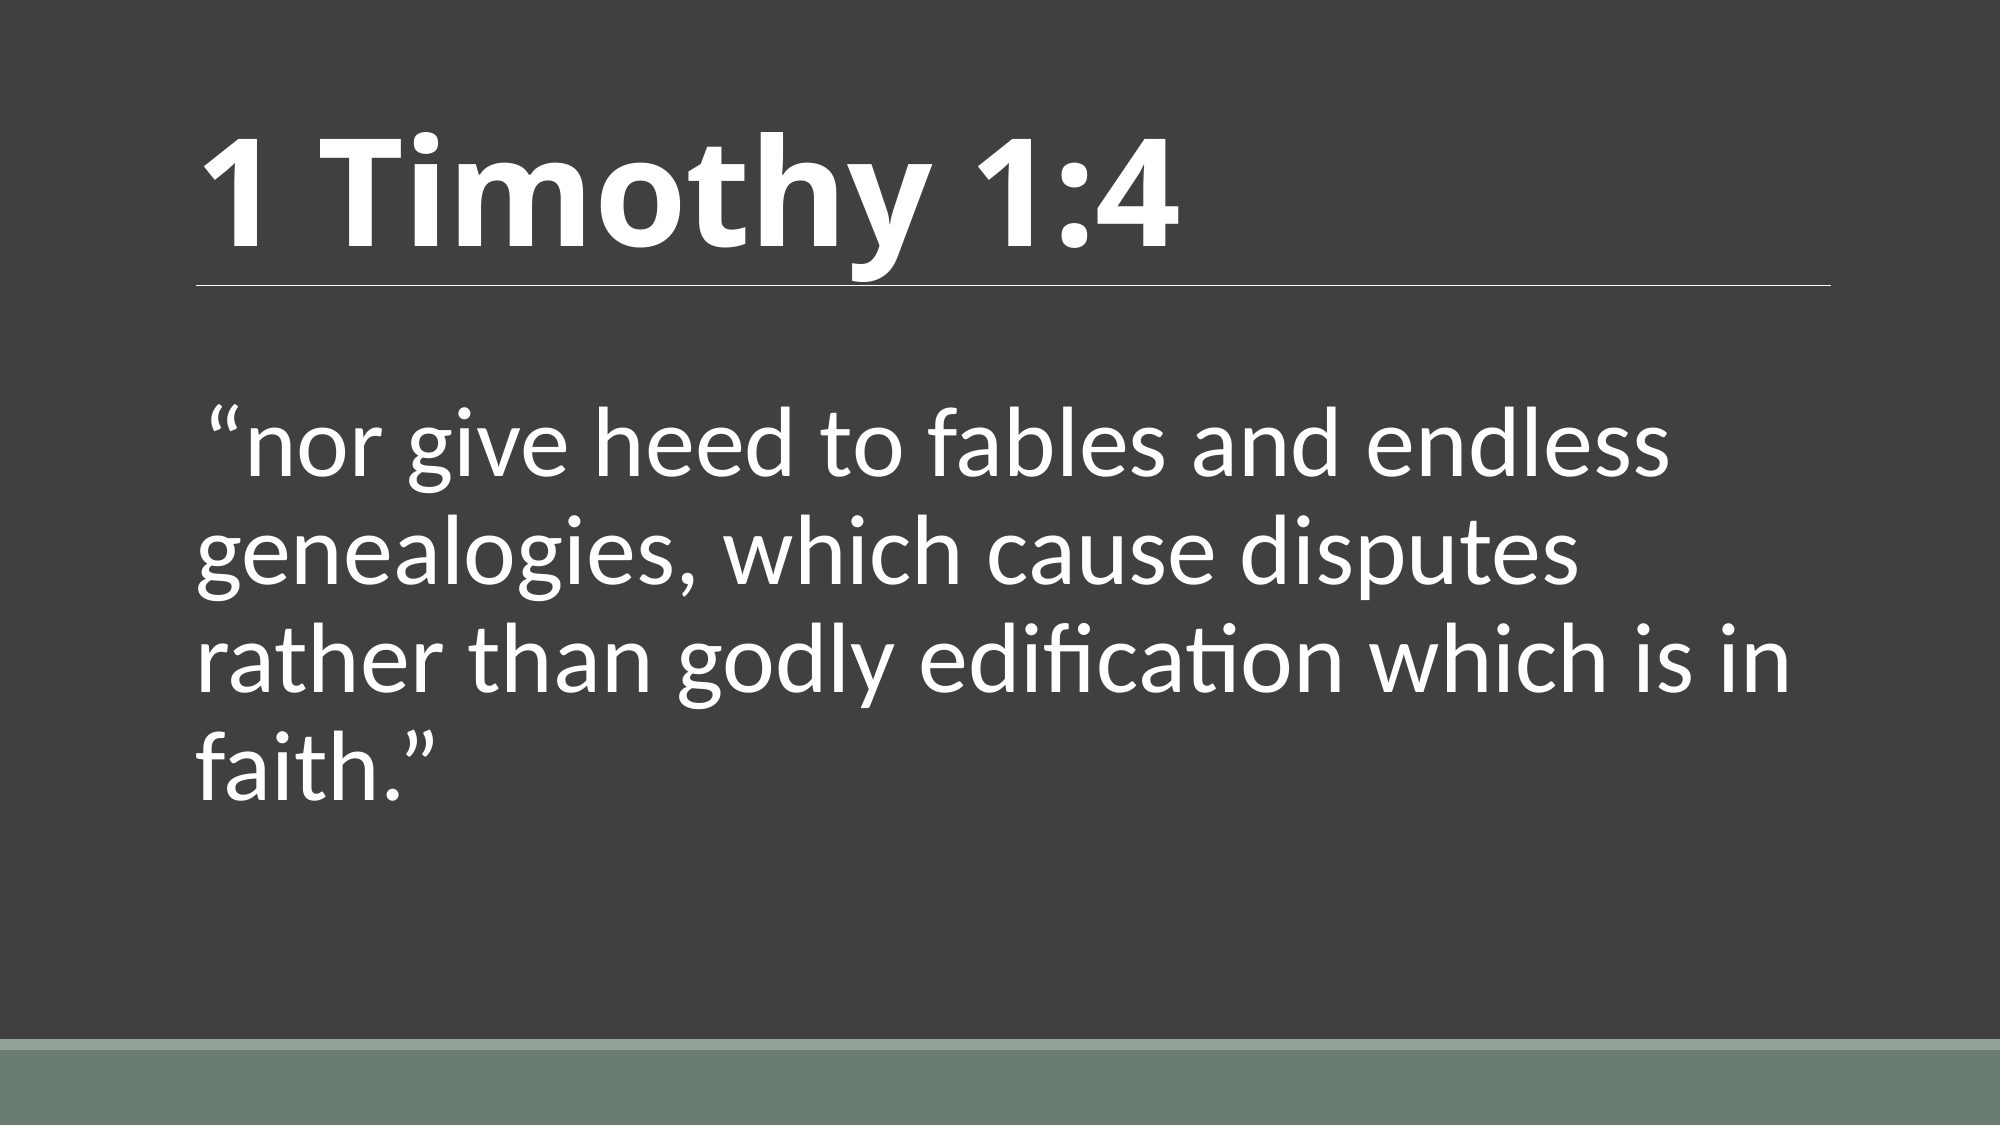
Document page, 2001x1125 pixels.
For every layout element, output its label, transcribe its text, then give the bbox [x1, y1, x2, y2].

title 1 Timothy 1:4 [180, 47, 1830, 285]
list “nor give heed to fables and endless genealogies, which cause disputes rather than godly edification which is in faith.” [180, 382, 1830, 963]
